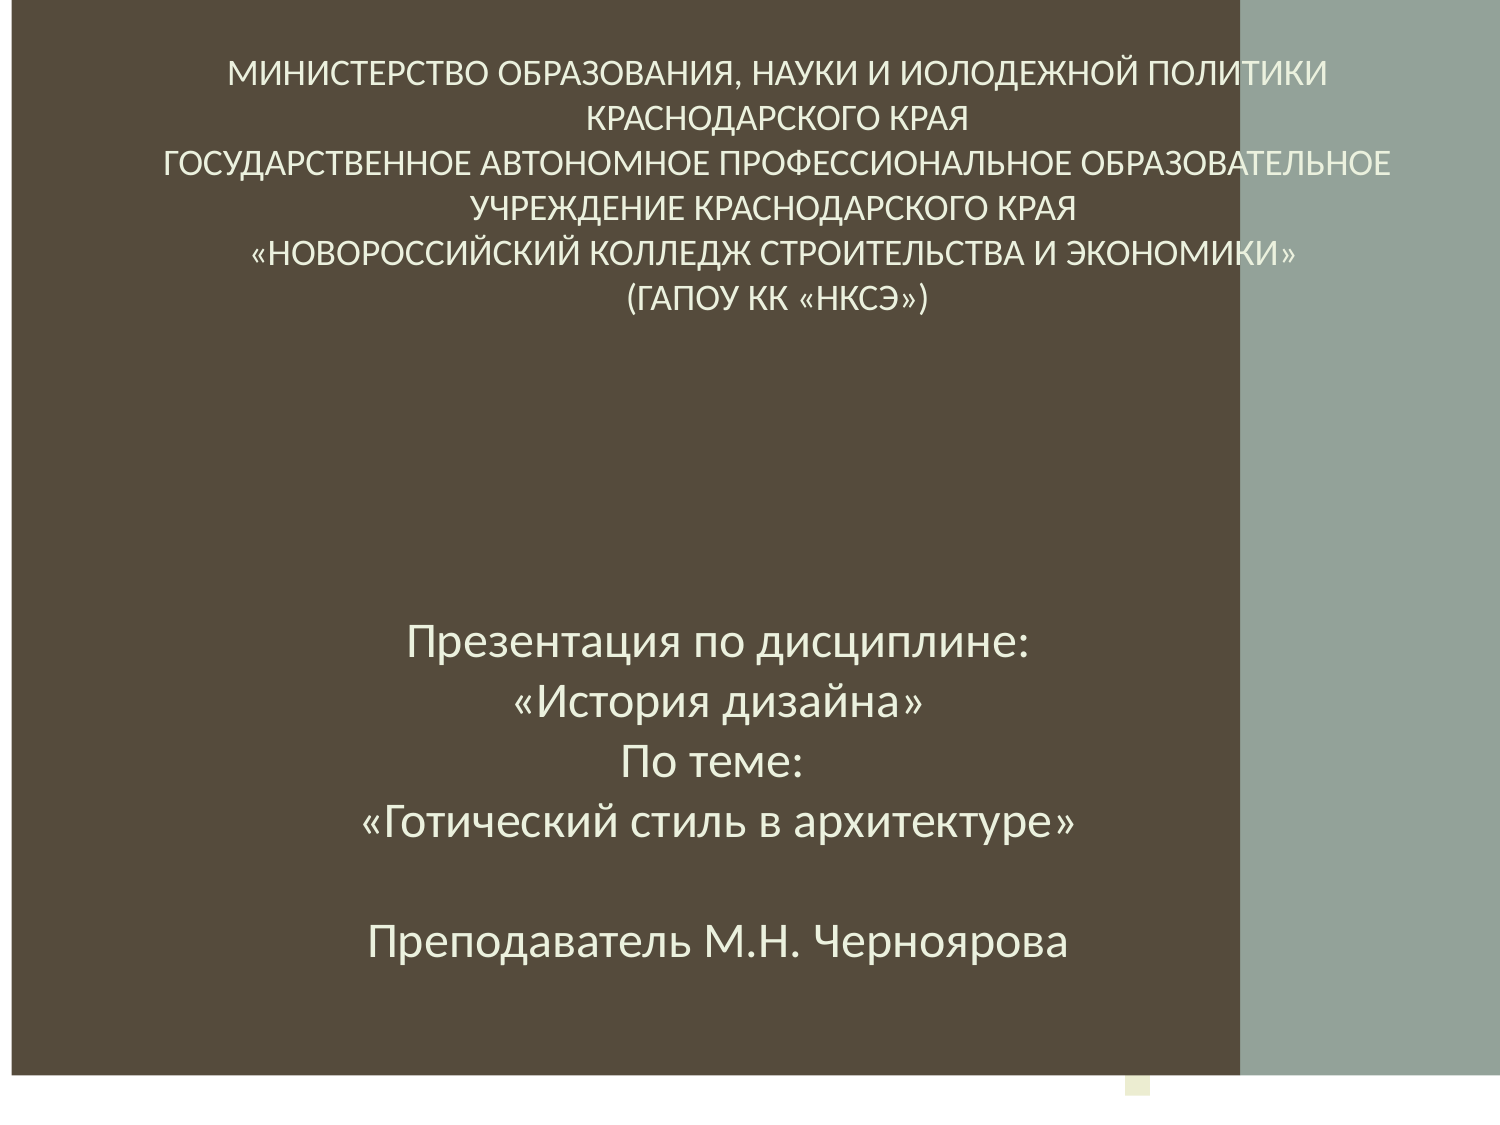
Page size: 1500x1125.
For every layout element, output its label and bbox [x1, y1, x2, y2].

text_box [1125, 1085, 1150, 1096]
text_box [11, 0, 1500, 1076]
